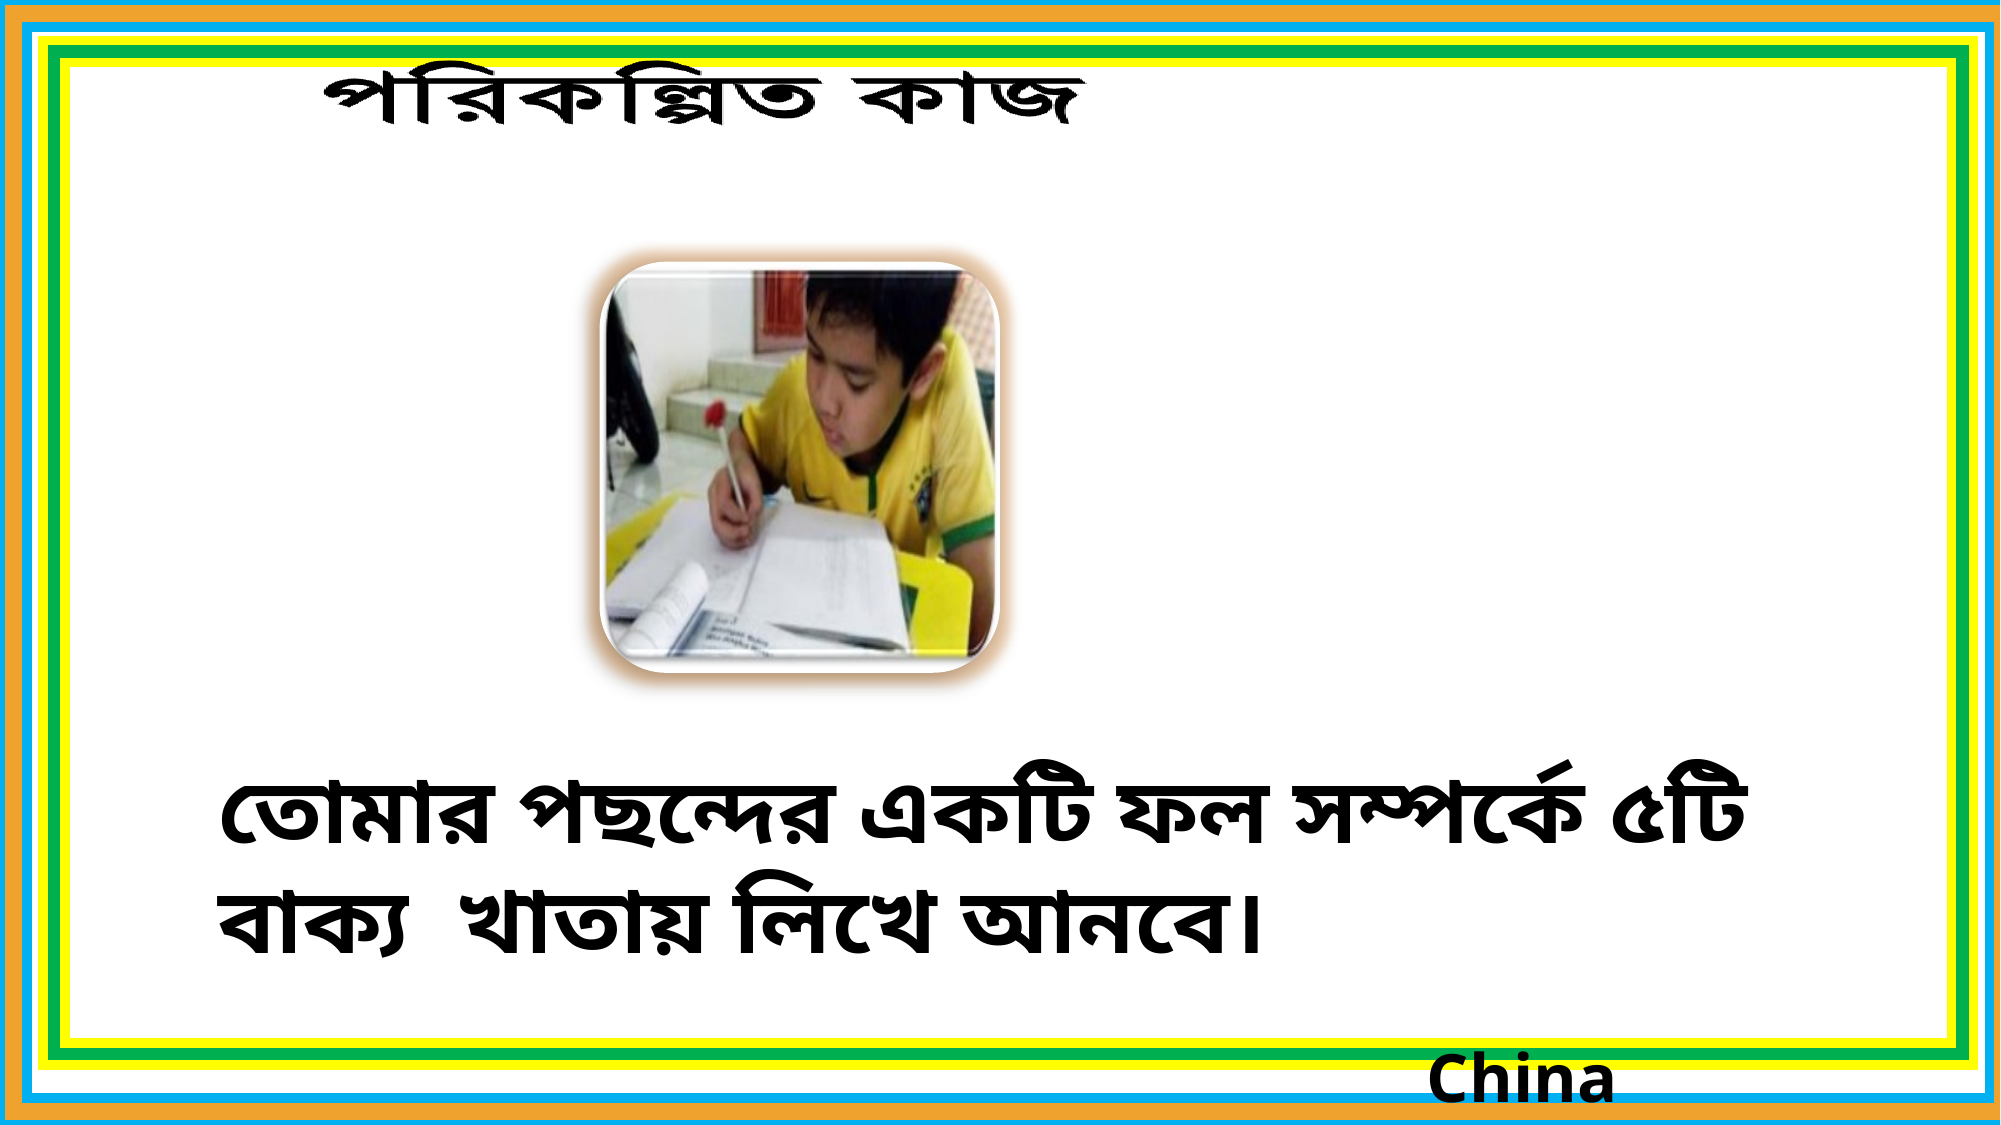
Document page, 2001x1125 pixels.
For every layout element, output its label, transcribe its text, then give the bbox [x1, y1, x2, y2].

picture [223, 33, 1867, 201]
text_box তোমার পছন্দের একটি ফল সম্পর্কে ৫টি বাক্য খাতায় লিখে আনবে। [203, 744, 1797, 980]
picture [599, 261, 1000, 673]
